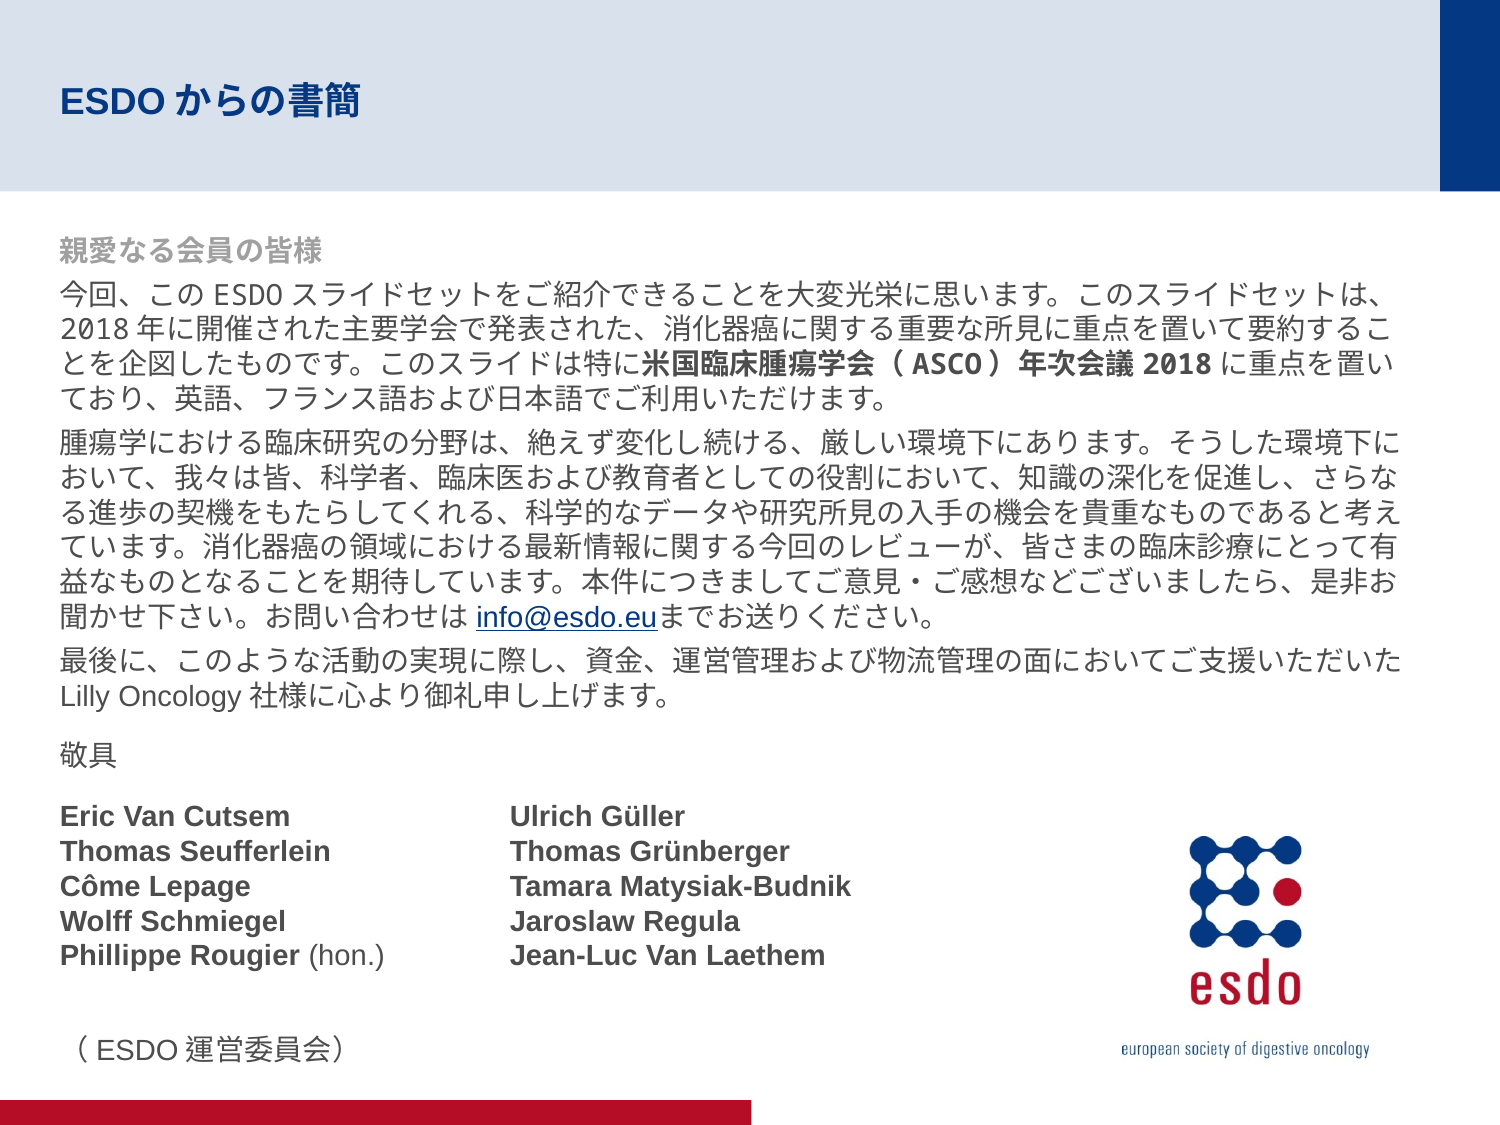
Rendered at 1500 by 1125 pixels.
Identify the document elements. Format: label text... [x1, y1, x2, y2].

list 親愛なる会員の皆様 今回、このESDOスライドセットをご紹介できることを大変光栄に思います。このスライドセットは、2018年に開催された主要学会で発表された、消化器癌に関する重要な所見に重点を置いて要約することを企図したものです。このスライドは特に米国臨床腫瘍学会（ASCO）年次会議2018に重点を置いており、英語、フランス語および日本語でご利用いただけます。 腫瘍学における臨床研究の分野は、絶えず変化し続ける、厳しい環境下にあります。そうした環境下において、我々は皆、科学者、臨床医および教育者としての役割において、知識の深化を促進し、さらなる進歩の契機をもたらしてくれる、科学的なデータや研究所見の入手の機会を貴重なものであると考えています。消化器癌の領域における最新情報に関する今回のレビューが、皆さまの臨床診療にとって有益なものとなることを期待しています。本件につきましてご意見・ご感想などございましたら、是非お聞かせ下さい。お問い合わせはinfo@esdo.euまでお送りください。 最後に、このような活動の実現に際し、資金、運営管理および物流管理の面においてご支援いただいたLilly Oncology社様に心より御礼申し上げます。 敬具 Eric Van Cutsem Ulrich Güller Thomas Seufferlein Thomas Grünberger Côme Lepage Tamara Matysiak-Budnik Wolff Schmiegel Jaroslaw Regula Phillippe Rougier (hon.) Jean-Luc Van Laethem （ESDO運営委員会） [59, 224, 1412, 1016]
title ESDOからの書簡 [59, 29, 1412, 162]
picture [1122, 835, 1369, 1067]
